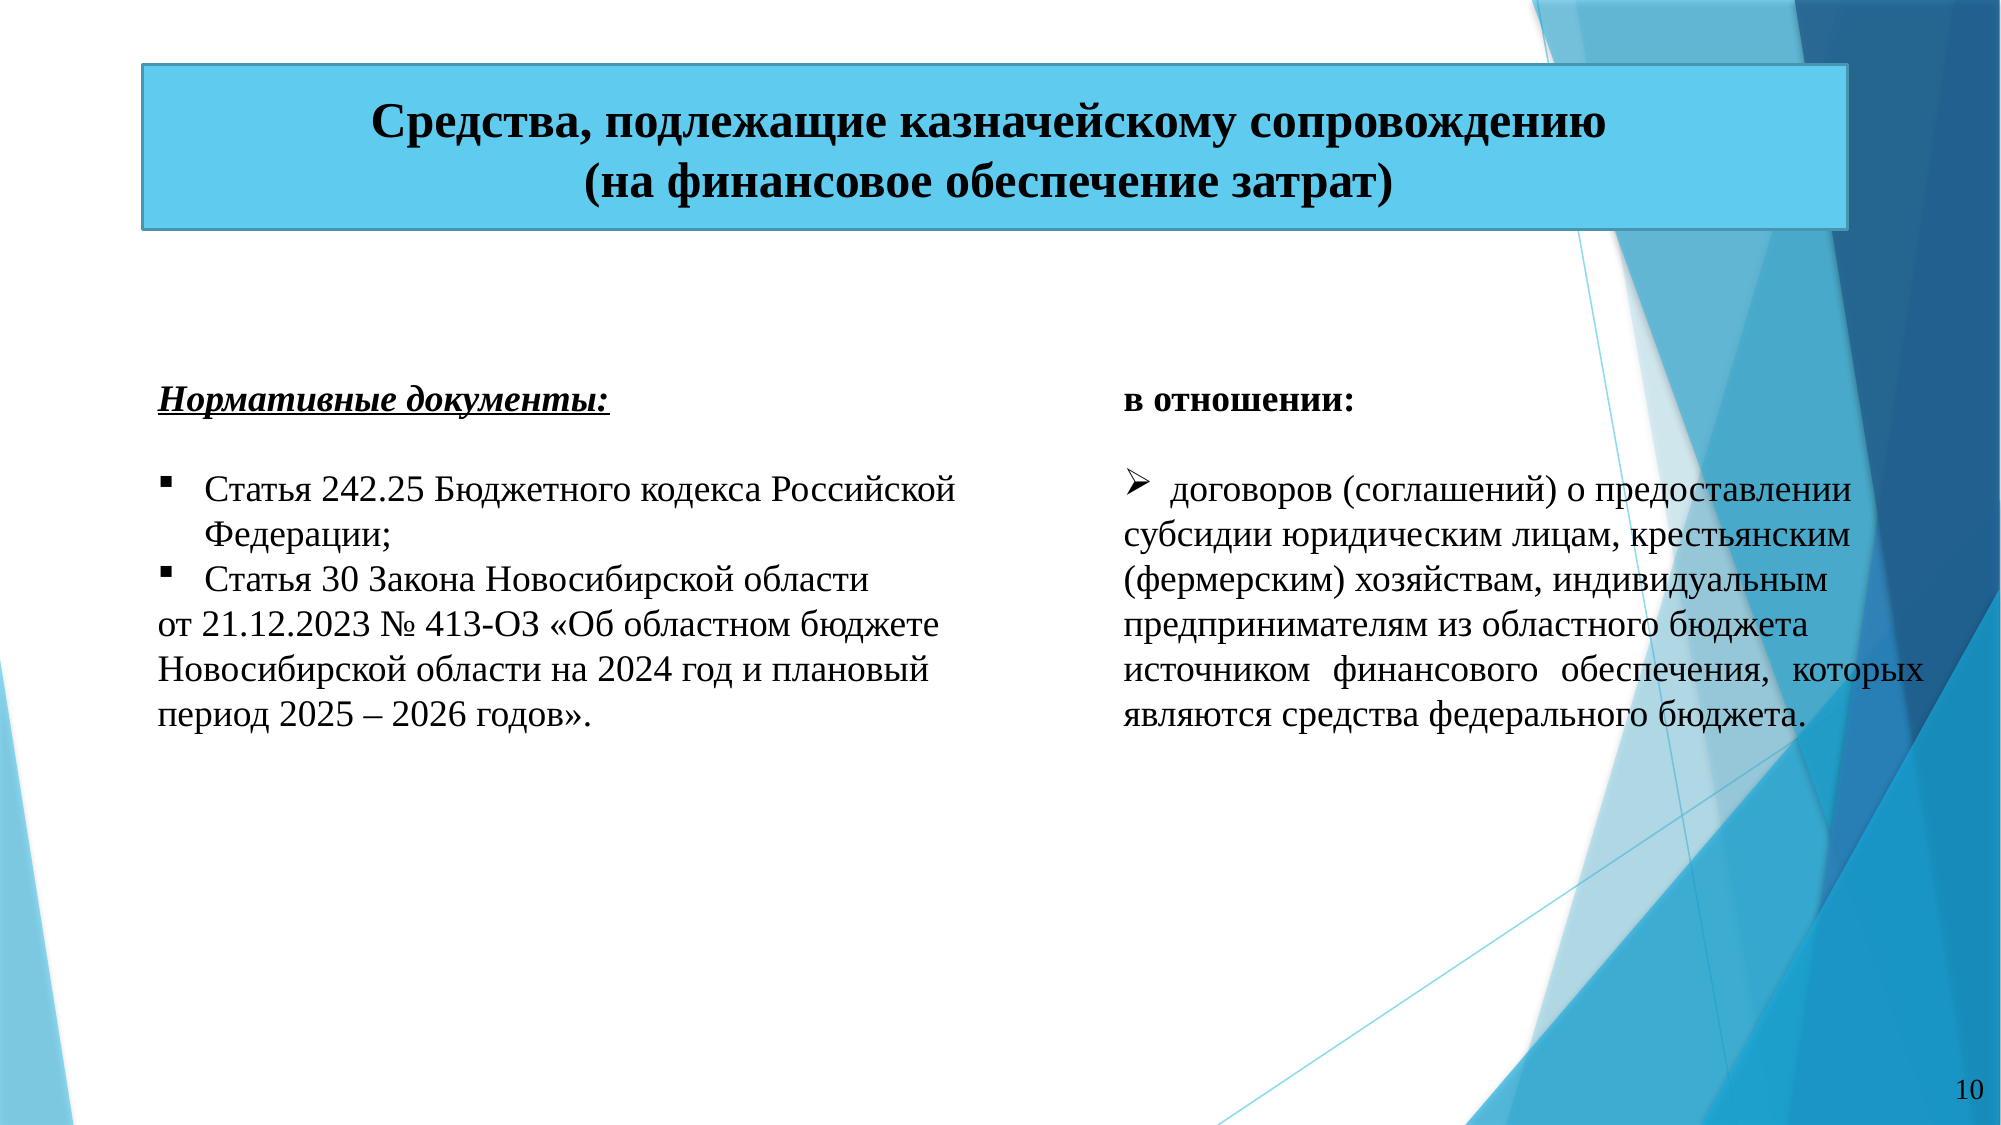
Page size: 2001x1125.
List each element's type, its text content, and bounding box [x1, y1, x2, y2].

text_box Средства, подлежащие казначейскому сопровождению (на финансовое обеспечение затрат) [141, 63, 1849, 231]
text_box 10 [1940, 1062, 2000, 1113]
text_box Нормативные документы: Статья 242.25 Бюджетного кодекса Российской Федерации; Статья 30 Закона Новосибирской области от 21.12.2023 № 413-ОЗ «Об областном бюджете Новосибирской области на 2024 год и плановый период 2025 – 2026 годов». [142, 366, 990, 741]
text_box в отношении: договоров (соглашений) о предоставлении субсидии юридическим лицам, крестьянским (фермерским) хозяйствам, индивидуальным предпринимателям из областного бюджета источником финансового обеспечения, которых являются средства федерального бюджета. [1108, 366, 1940, 786]
